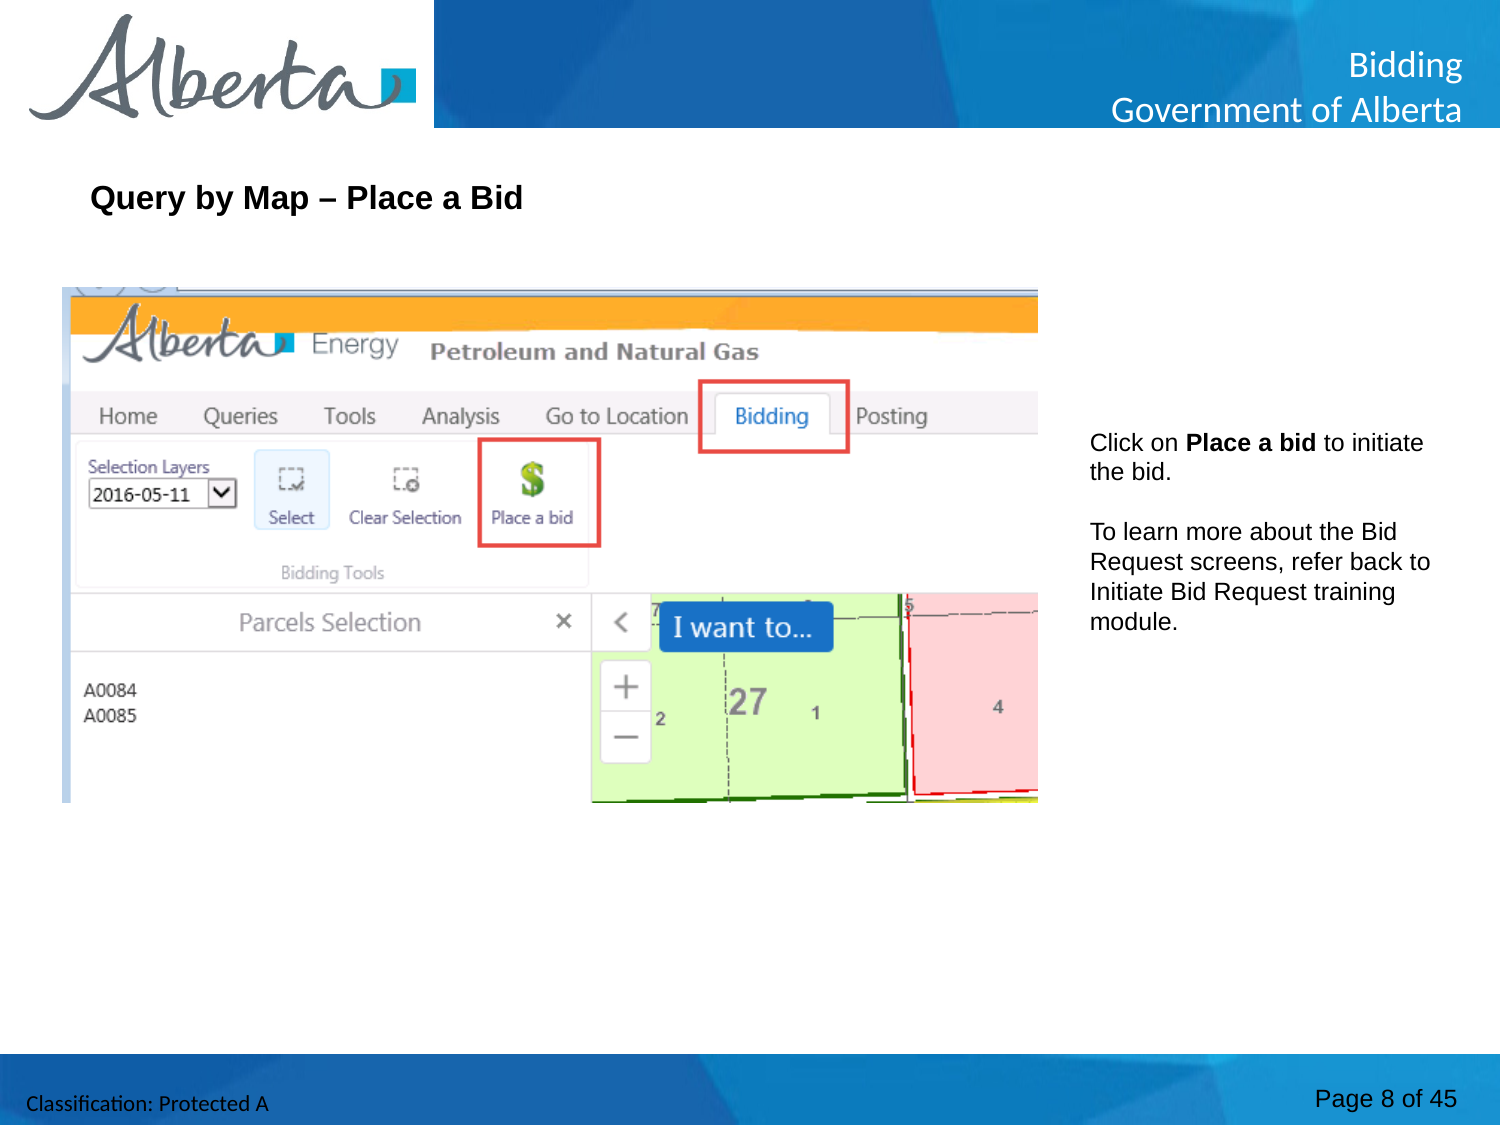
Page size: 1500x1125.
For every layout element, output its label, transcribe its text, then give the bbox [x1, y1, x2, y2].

picture [29, 14, 416, 120]
picture [62, 287, 1038, 803]
title Query by Map – Place a Bid [75, 125, 1150, 268]
text_box Click on Place a bid to initiate the bid. To learn more about the Bid Request screens, refer back to Initiate Bid Request training module. [1074, 418, 1475, 643]
picture [0, 1054, 1500, 1125]
picture [434, 0, 1500, 128]
